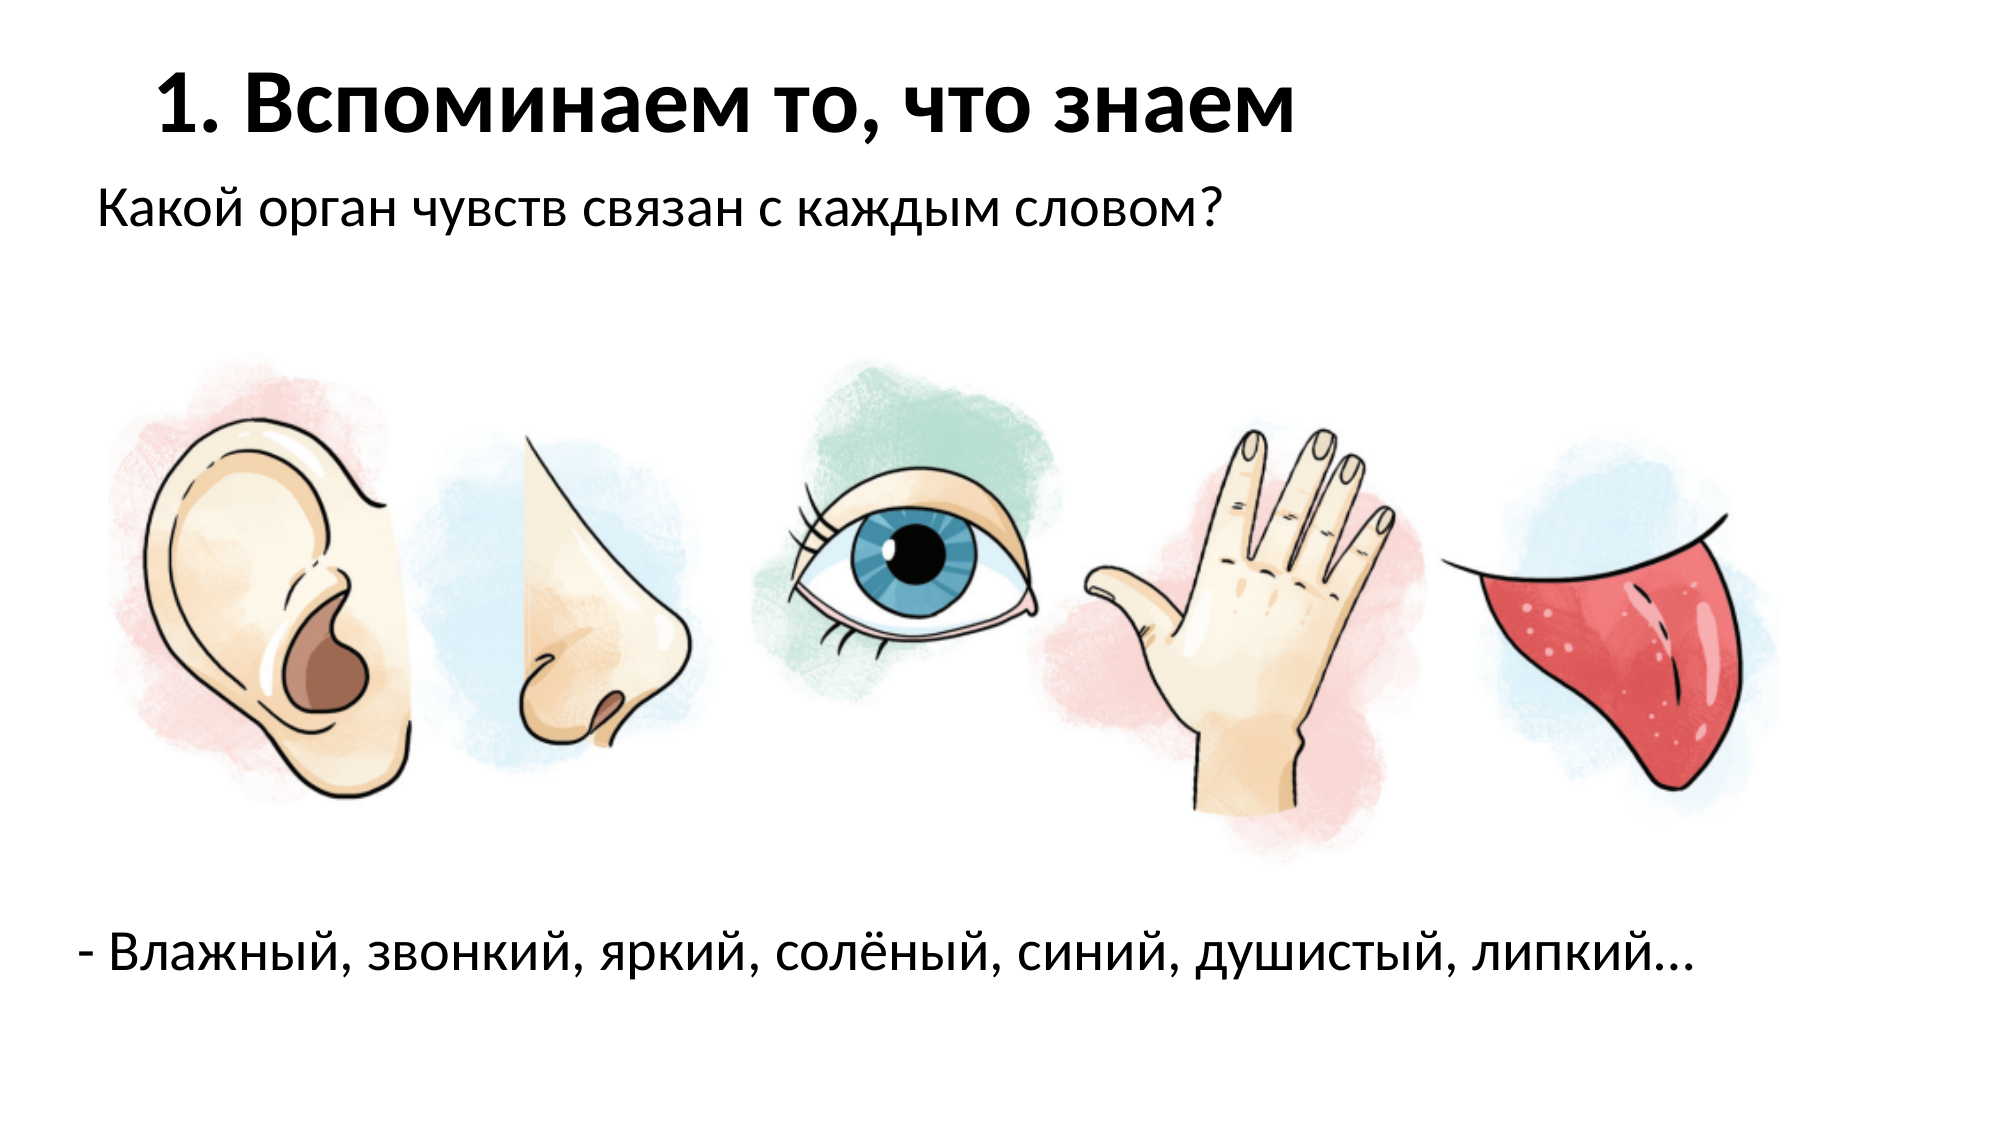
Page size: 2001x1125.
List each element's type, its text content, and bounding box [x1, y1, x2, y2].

title 1. Вспоминаем то, что знаем [137, 36, 1863, 168]
picture [108, 336, 1806, 868]
list Какой орган чувств связан с каждым словом? [82, 168, 1918, 258]
text_box - Влажный, звонкий, яркий, солёный, синий, душистый, липкий… [62, 912, 1774, 1018]
